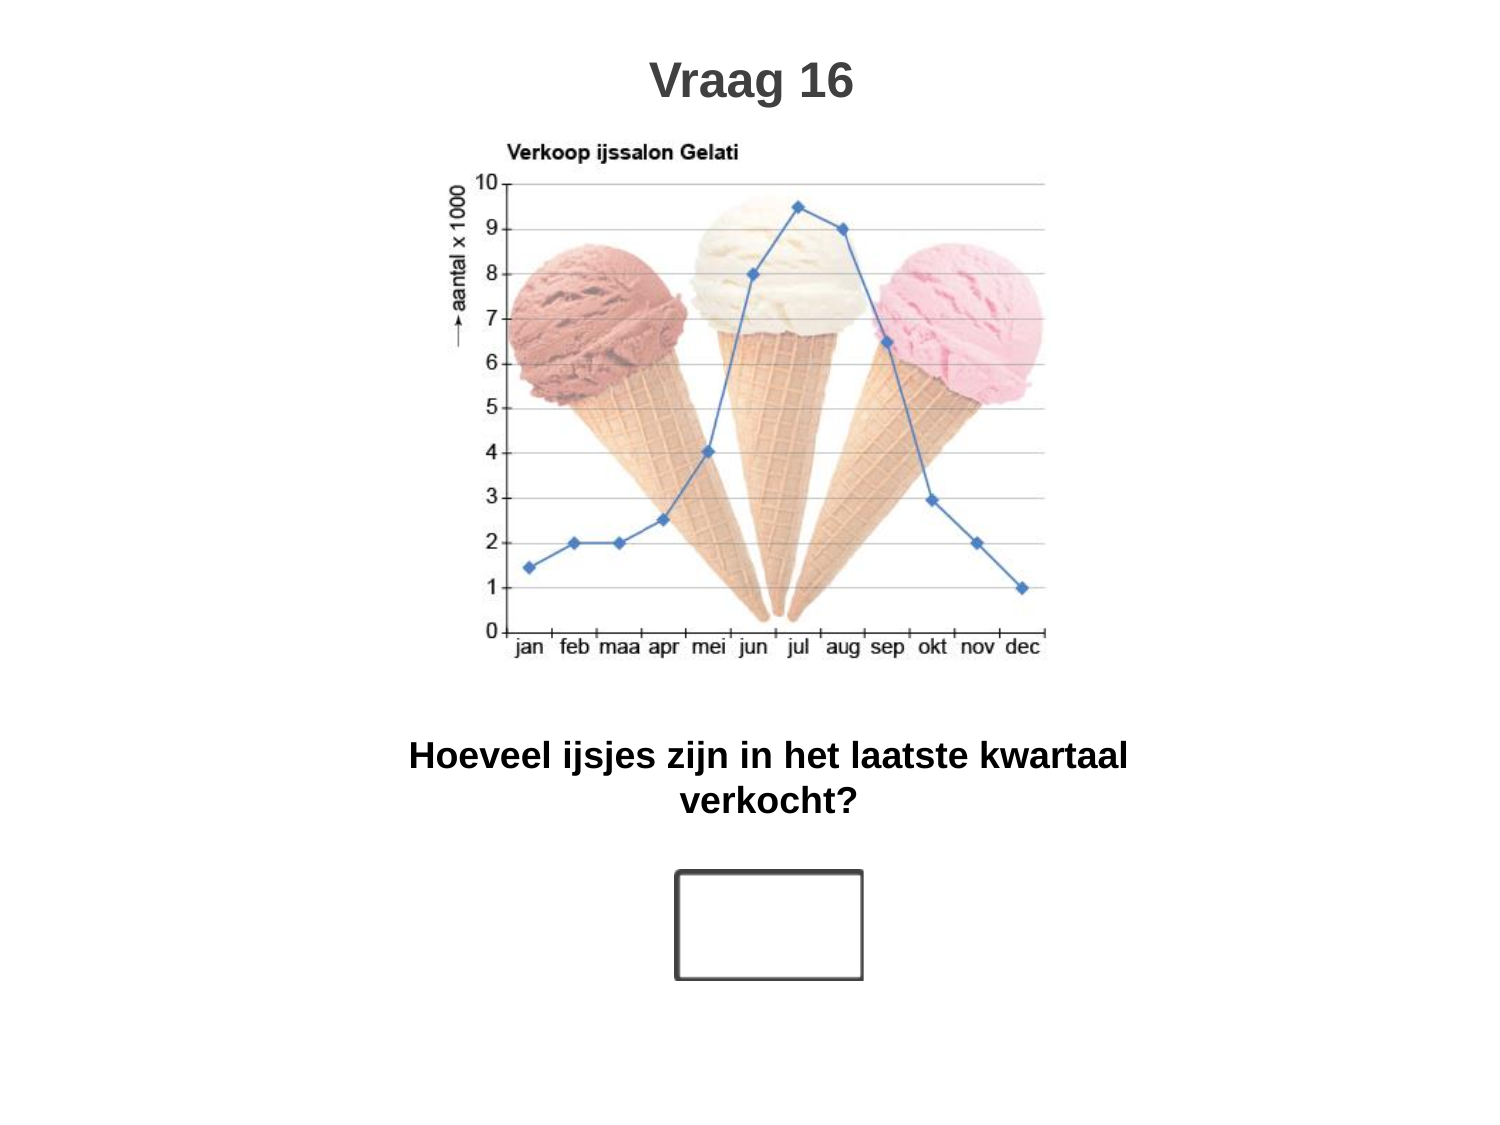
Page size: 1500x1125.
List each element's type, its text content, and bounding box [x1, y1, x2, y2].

title Vraag 16 [76, 0, 1427, 172]
picture [673, 869, 864, 981]
text_box Hoeveel ijsjes zijn in het laatste kwartaal verkocht? [320, 724, 1218, 829]
picture [440, 135, 1051, 661]
